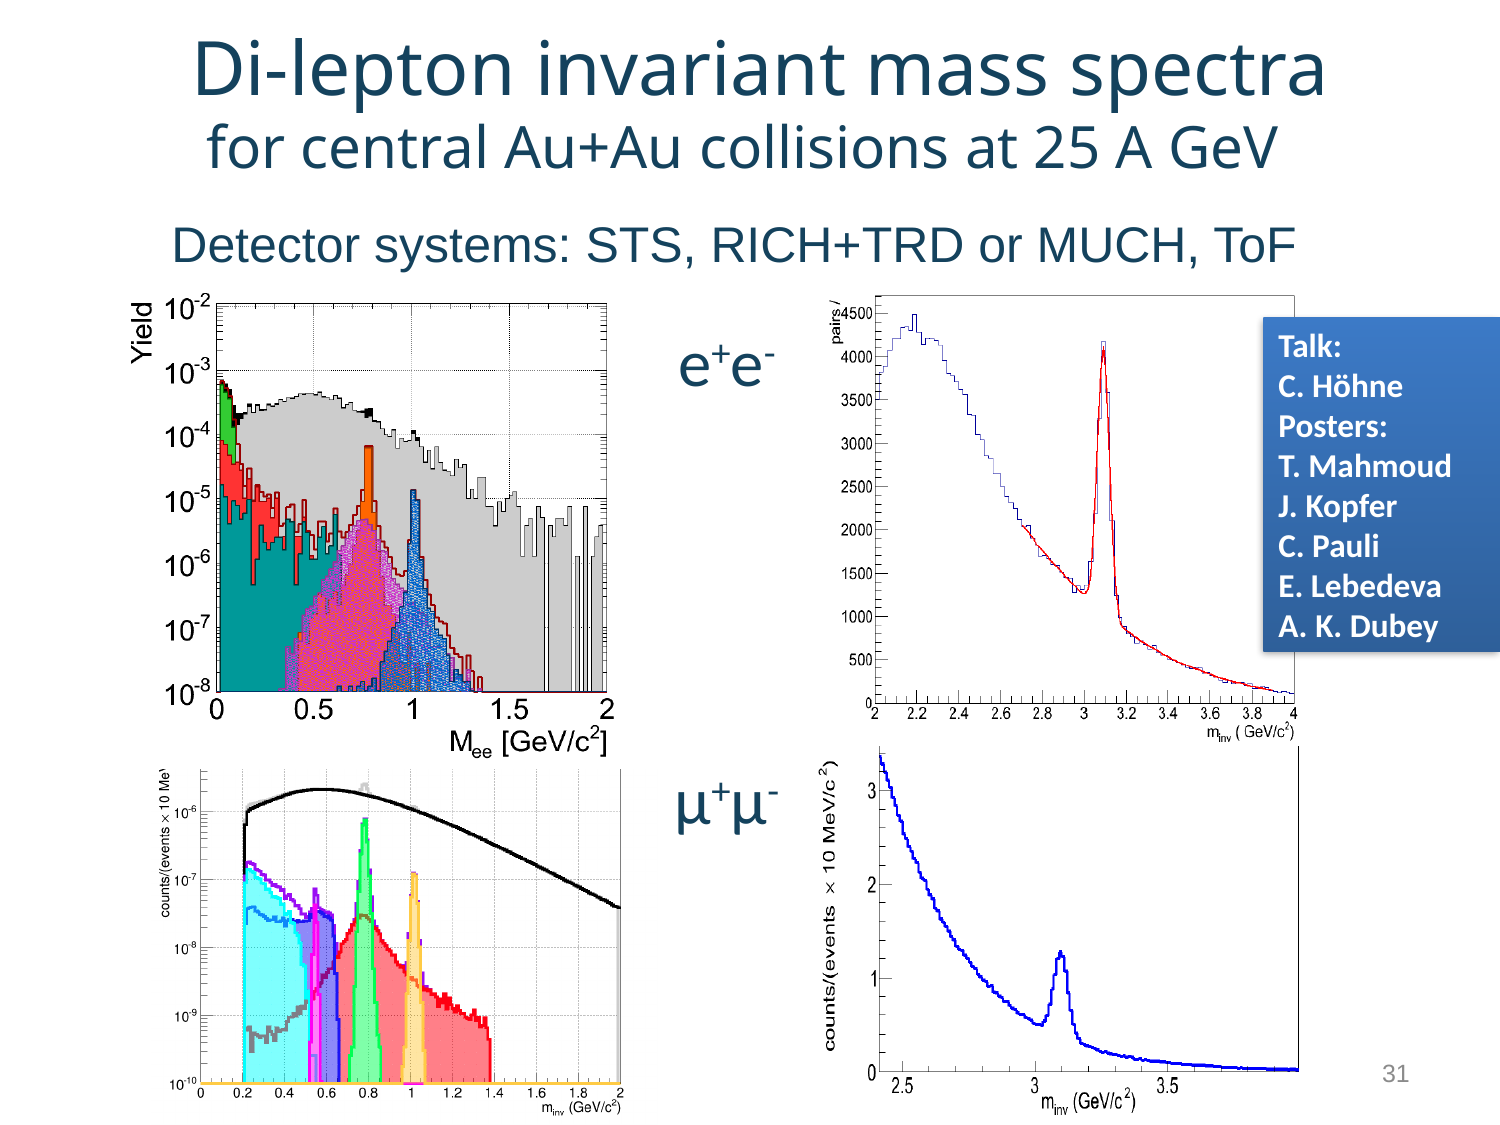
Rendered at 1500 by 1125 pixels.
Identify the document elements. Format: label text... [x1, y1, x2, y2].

text_box e+e- [665, 312, 791, 408]
picture [125, 250, 660, 1125]
picture [802, 265, 1329, 1125]
slide_number 31 [1333, 1042, 1425, 1103]
text_box Di-lepton invariant mass spectra for central Au+Au collisions at 25 A GeV [0, 13, 1500, 219]
text_box Talk: C. Höhne Posters: T. Mahmoud J. Kopfer C. Pauli E. Lebedeva A. K. Dubey [1332, 317, 1500, 652]
text_box μ+μ- [663, 750, 794, 846]
text_box Detector systems: STS, RICH+TRD or MUCH, ToF [156, 205, 1326, 281]
